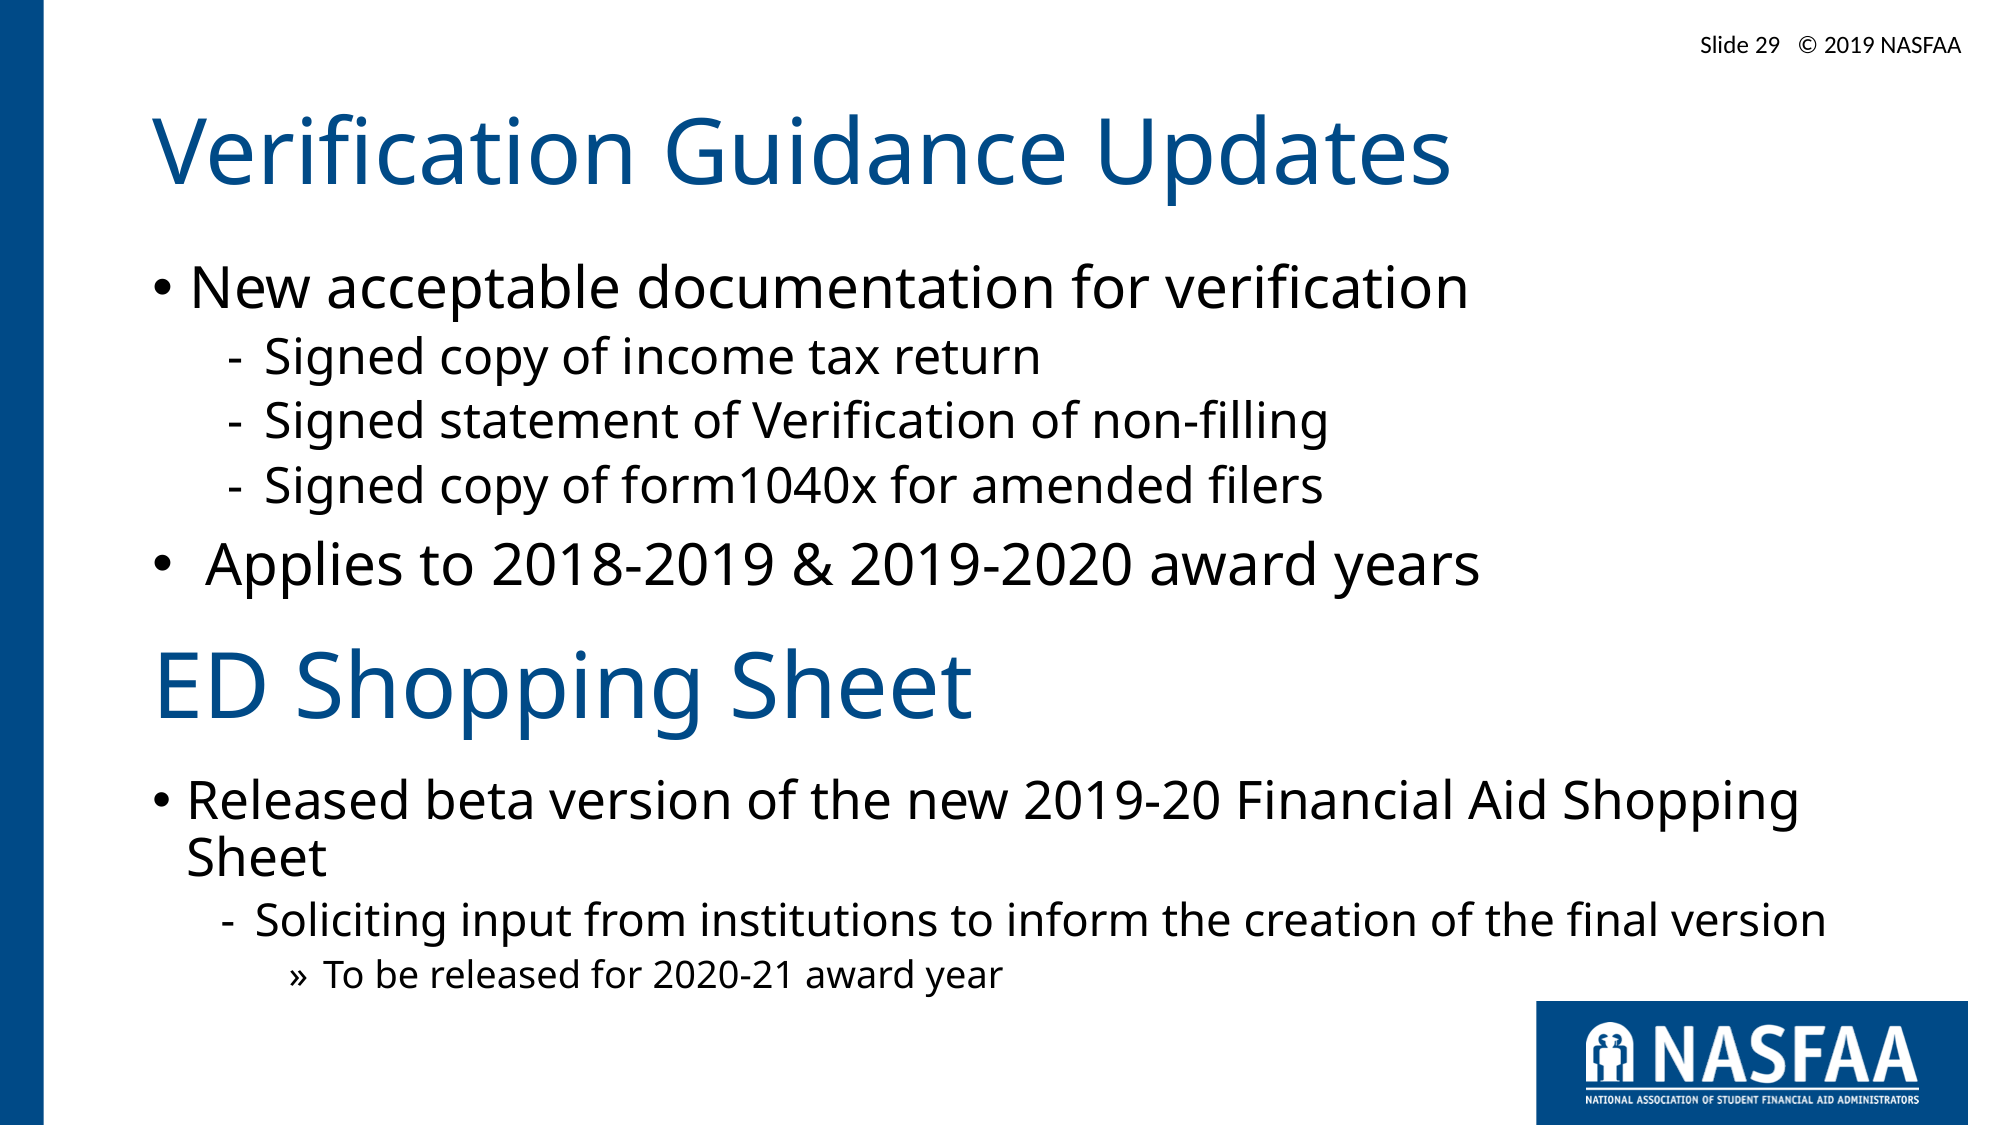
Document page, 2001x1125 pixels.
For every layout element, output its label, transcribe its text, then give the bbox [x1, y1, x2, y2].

text_box ED Shopping Sheet [137, 579, 1863, 766]
slide_number Slide 29 © 2019 NASFAA [1527, 13, 1978, 74]
text_box Released beta version of the new 2019-20 Financial Aid Shopping Sheet Soliciting input from institutions to inform the creation of the final version To be released for 2020-21 award year [137, 766, 1863, 1048]
title Verification Guidance Updates [137, 59, 1863, 250]
picture [1586, 1022, 1919, 1104]
list New acceptable documentation for verification Signed copy of income tax return Signed statement of Verification of non-filling Signed copy of form1040x for amended filers Applies to 2018-2019 & 2019-2020 award years [137, 250, 1863, 579]
